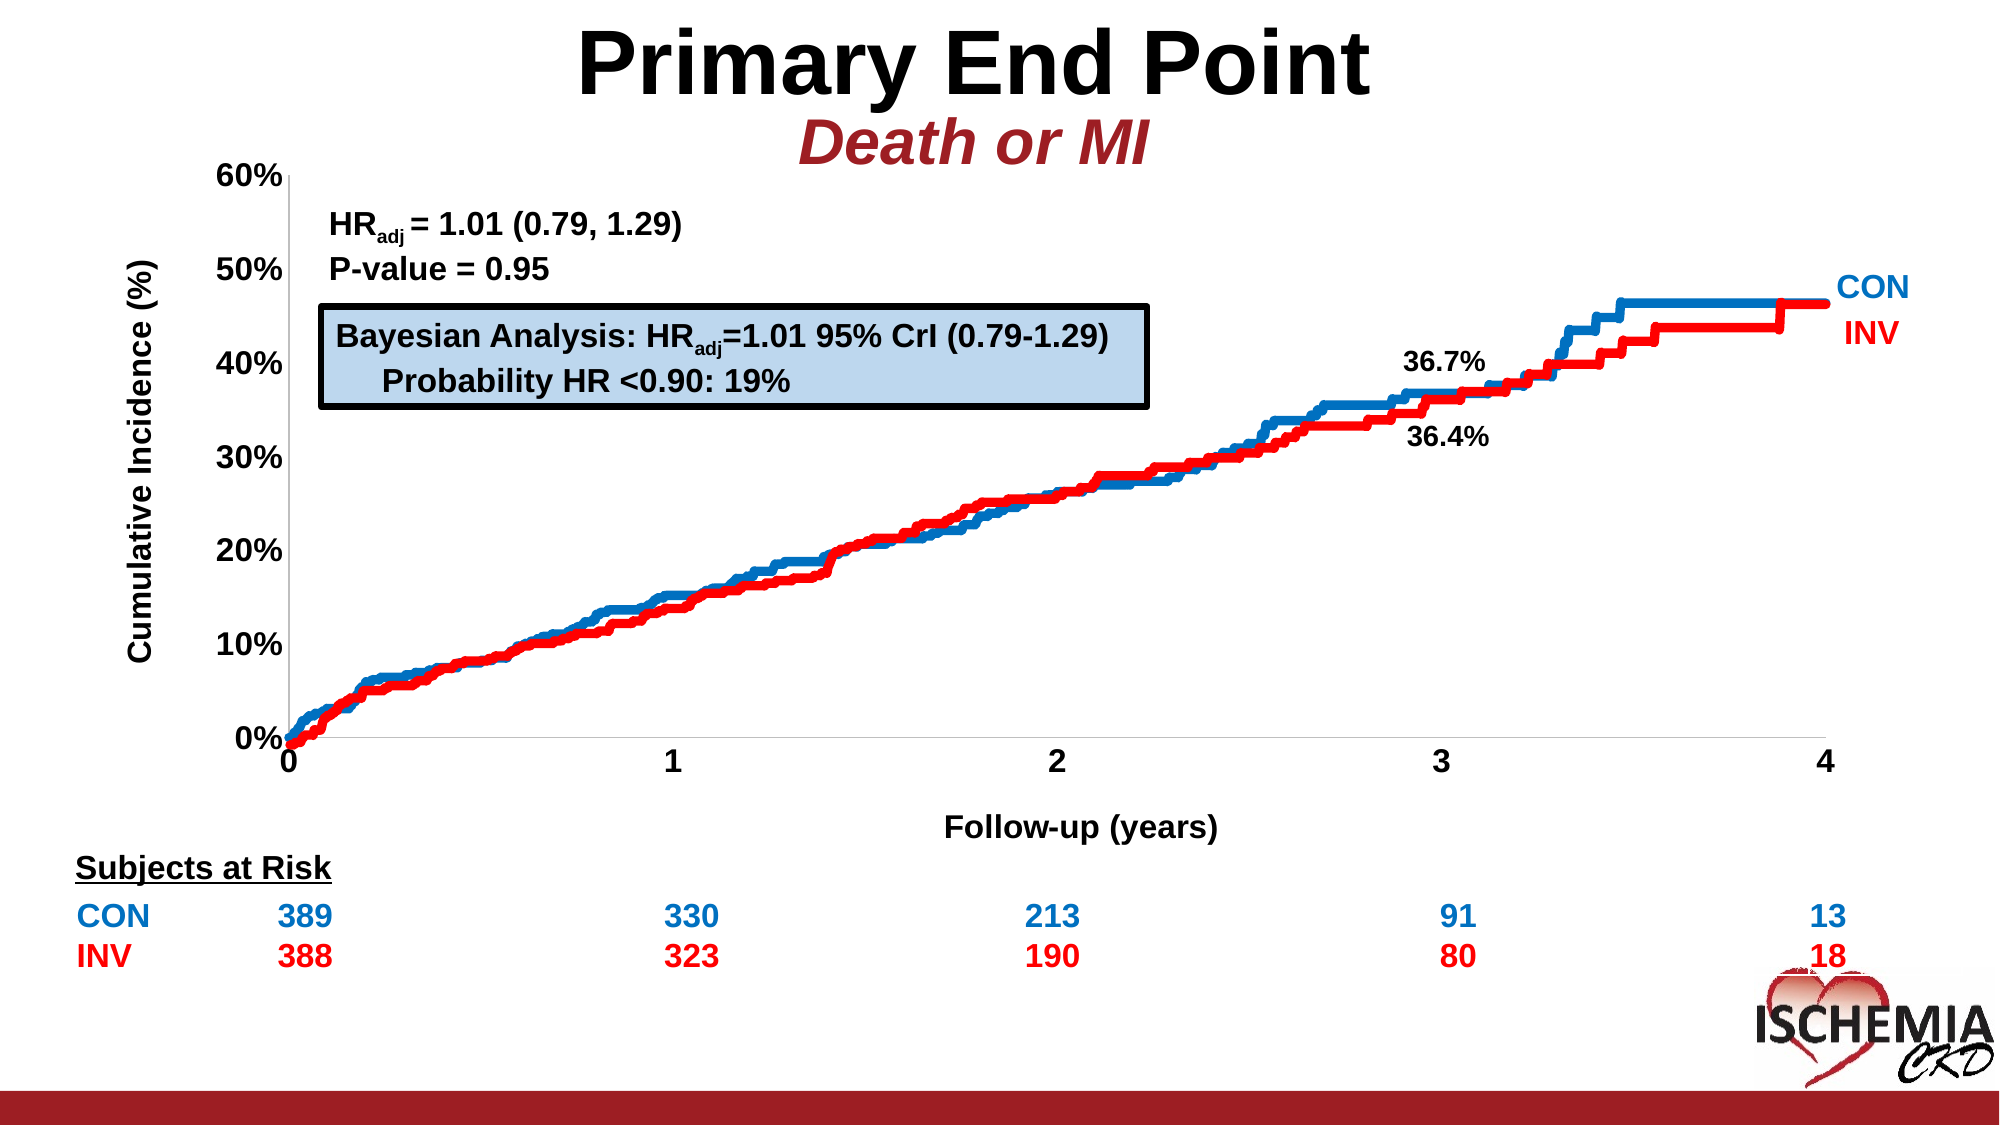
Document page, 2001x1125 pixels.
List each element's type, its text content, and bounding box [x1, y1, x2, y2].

text_box Subjects at Risk [60, 855, 610, 894]
table_header 389 [278, 895, 663, 933]
picture [1754, 967, 1995, 1089]
table_header 91 [1440, 895, 1808, 933]
table_cell 18 [1810, 935, 1961, 974]
table_cell 190 [1025, 935, 1438, 974]
chart [17, 155, 1977, 855]
table_header CON [77, 895, 276, 933]
table_cell 323 [664, 935, 1023, 974]
table_cell 388 [278, 935, 663, 974]
table_header 13 [1810, 895, 1961, 933]
table_header 213 [1025, 895, 1438, 933]
title Primary End Point Death or MI [43, 7, 1905, 155]
table_header 330 [664, 895, 1023, 933]
table_cell INV [77, 935, 276, 974]
table_cell 80 [1440, 935, 1808, 974]
